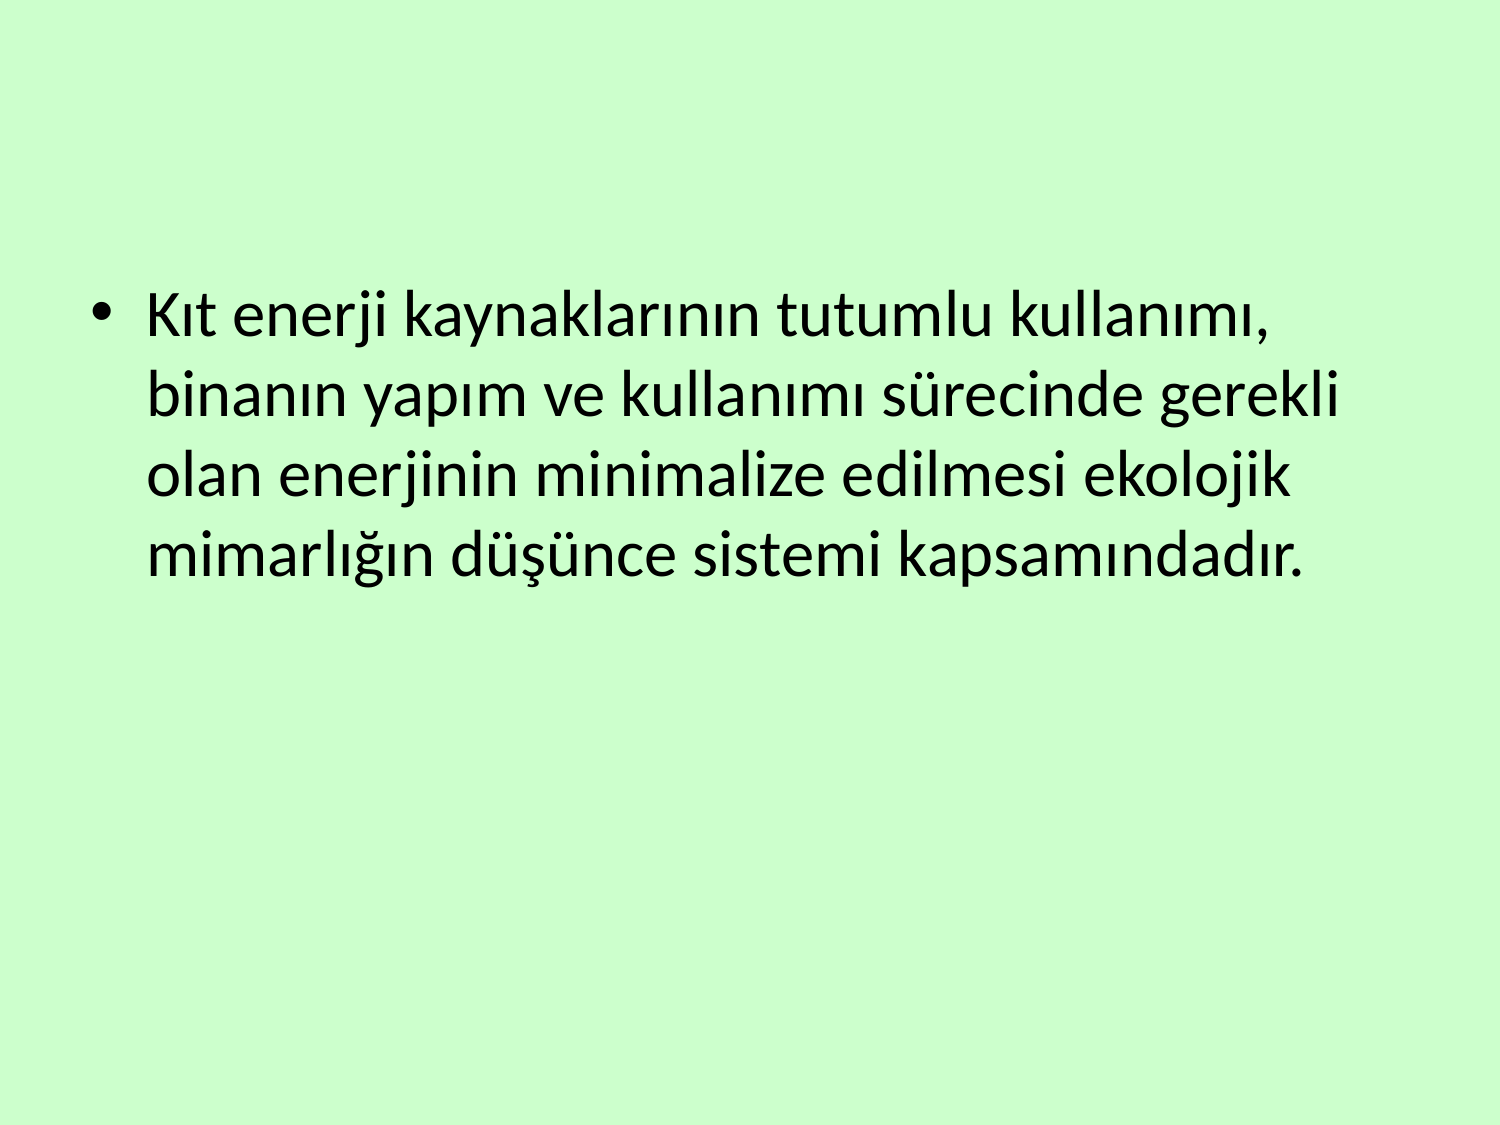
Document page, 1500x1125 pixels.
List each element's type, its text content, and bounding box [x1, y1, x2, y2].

list Kıt enerji kaynaklarının tutumlu kullanımı, binanın yapım ve kullanımı sürecinde gerekli olan enerjinin minimalize edilmesi ekolojik mimarlığın düşünce sistemi kapsamındadır. [75, 262, 1425, 1005]
